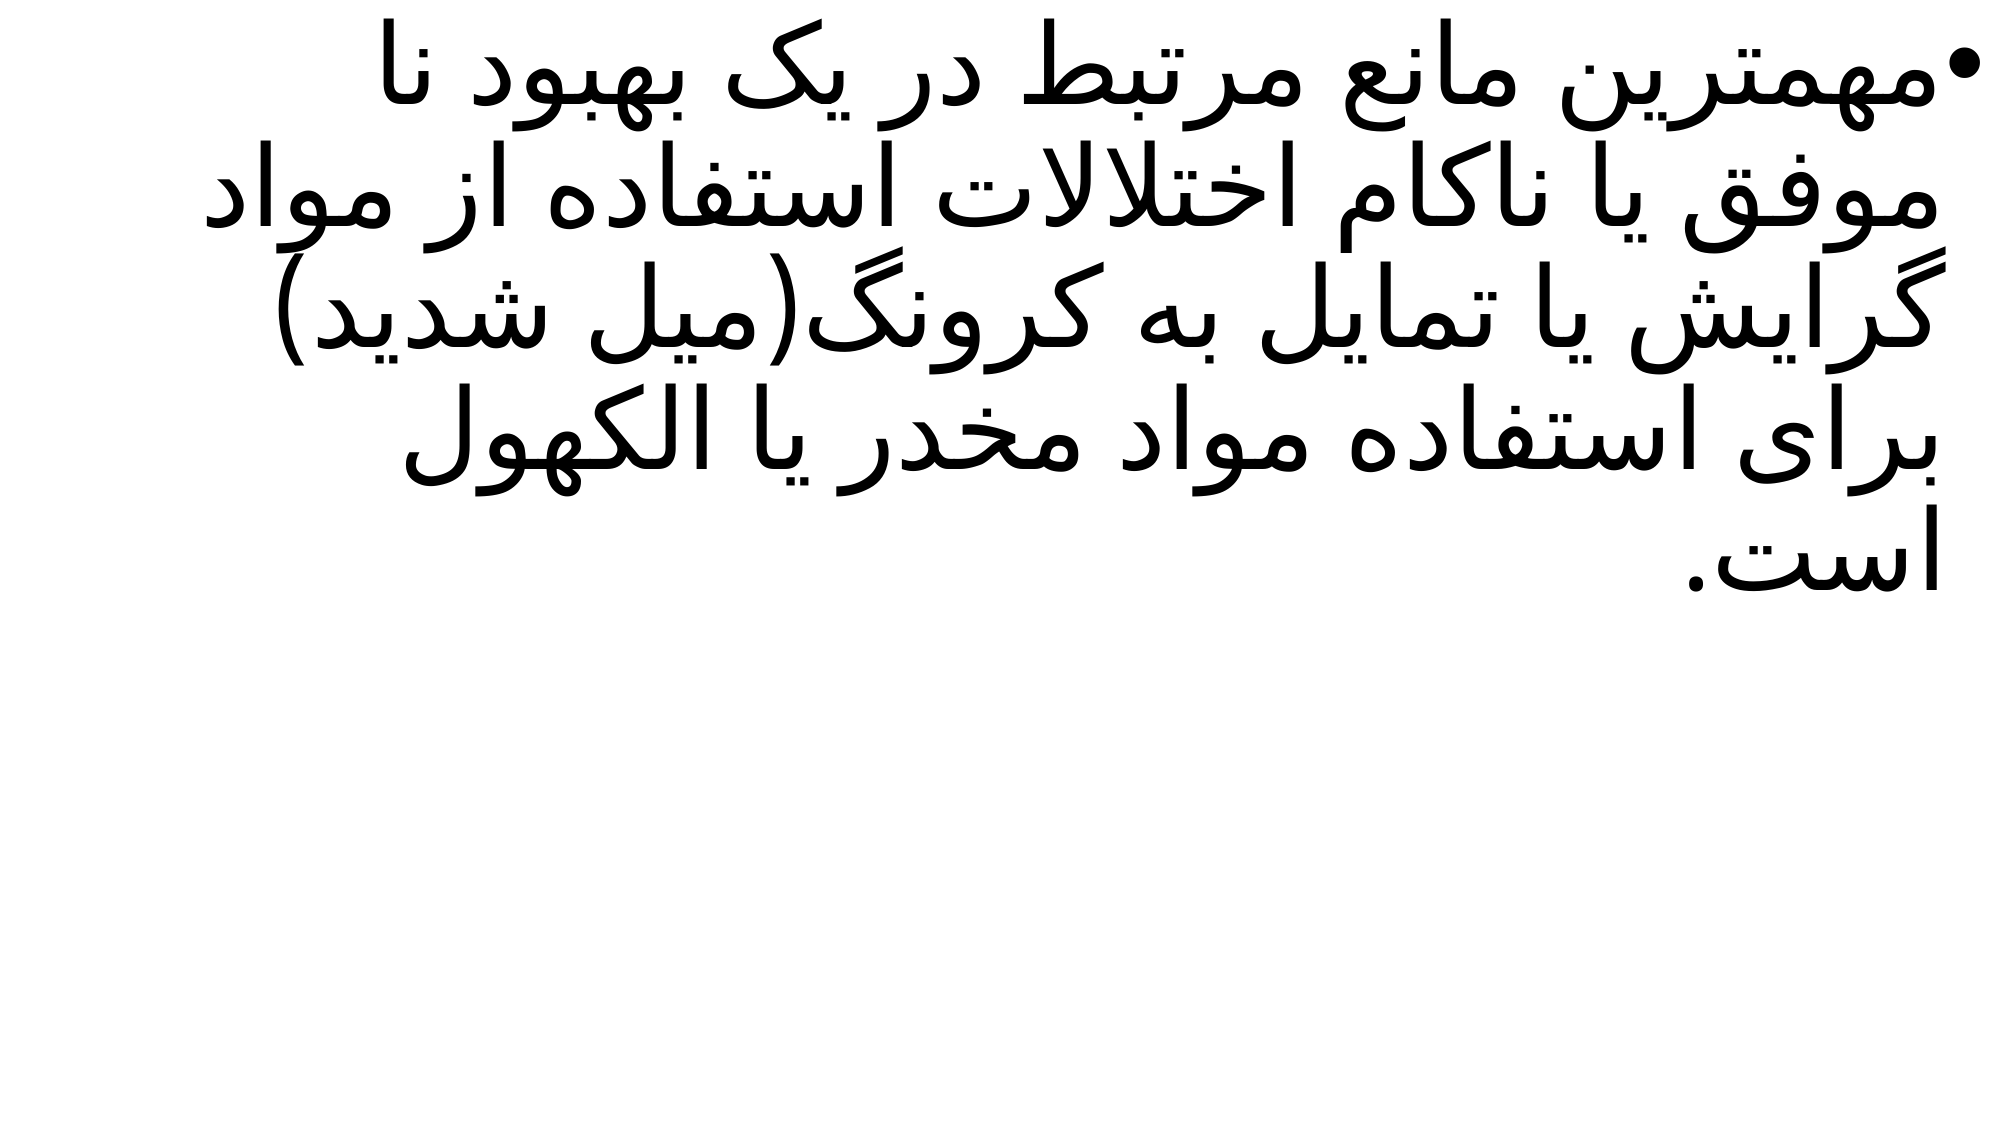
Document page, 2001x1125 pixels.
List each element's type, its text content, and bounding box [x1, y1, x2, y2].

list مهمترین مانع مرتبط در یک بهبود نا موفق یا ناکام اختلالات استفاده از مواد گرایش یا تمایل به کرونگ(میل شدید) برای استفاده مواد مخدر یا الکهول است. [137, 0, 2000, 1081]
